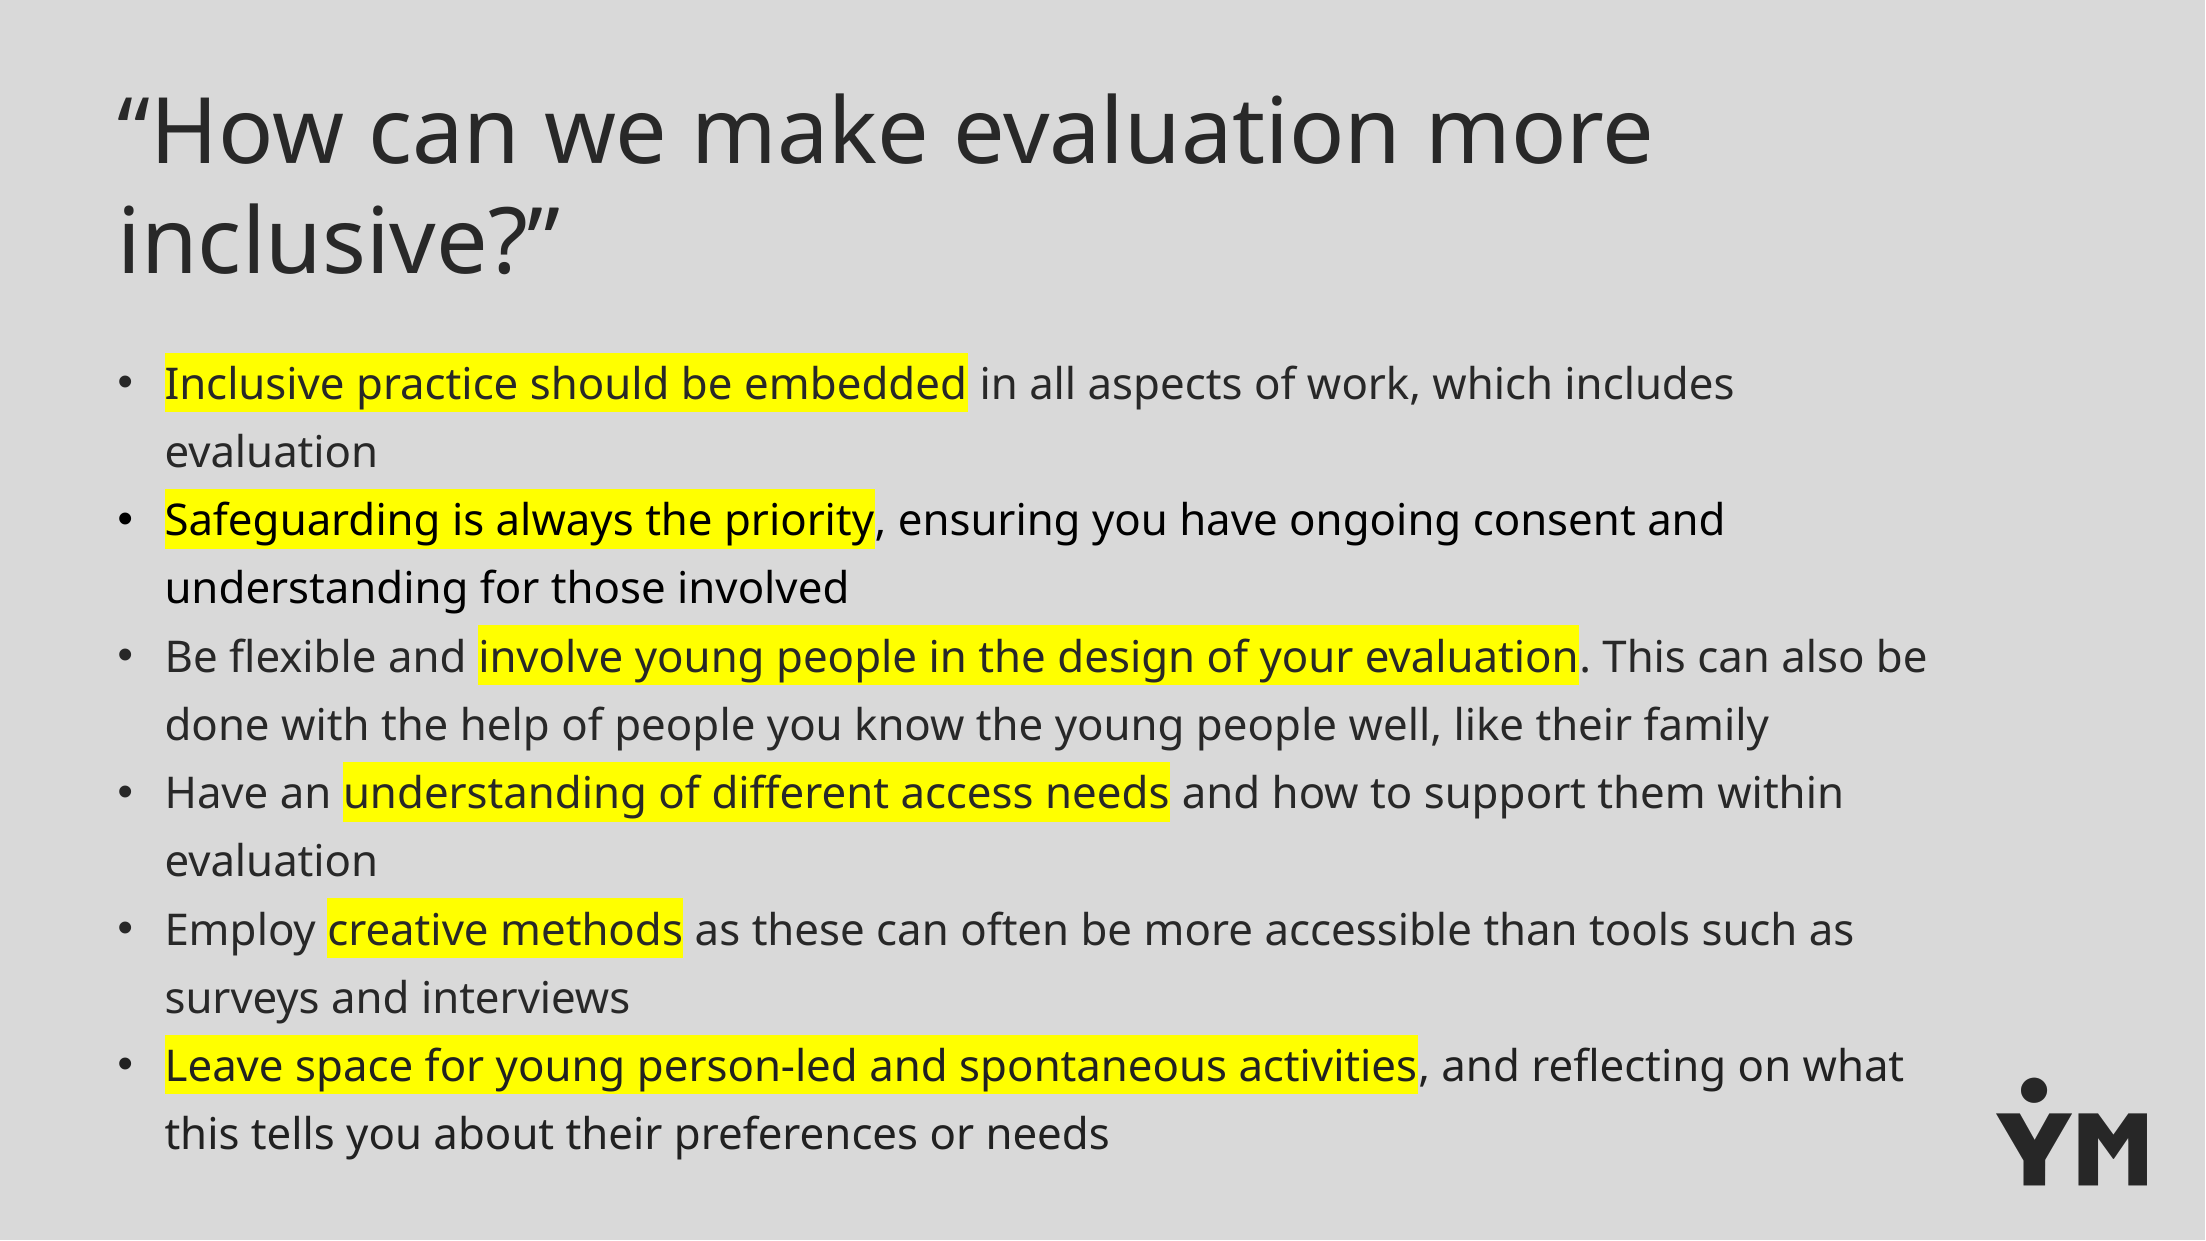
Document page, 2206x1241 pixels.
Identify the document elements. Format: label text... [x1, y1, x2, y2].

picture [1996, 1056, 2147, 1207]
text_box Inclusive practice should be embedded in all aspects of work, which includes evaluation Safeguarding is always the priority, ensuring you have ongoing consent and understanding for those involved Be flexible and involve young people in the design of your evaluation. This can also be done with the help of people you know the young people well, like their family Have an understanding of different access needs and how to support them within evaluation Employ creative methods as these can often be more accessible than tools such as surveys and interviews Leave space for young person-led and spontaneous activities, and reflecting on what this tells you about their preferences or needs [110, 332, 1961, 1166]
title “How can we make evaluation more inclusive?” [109, 78, 2096, 287]
